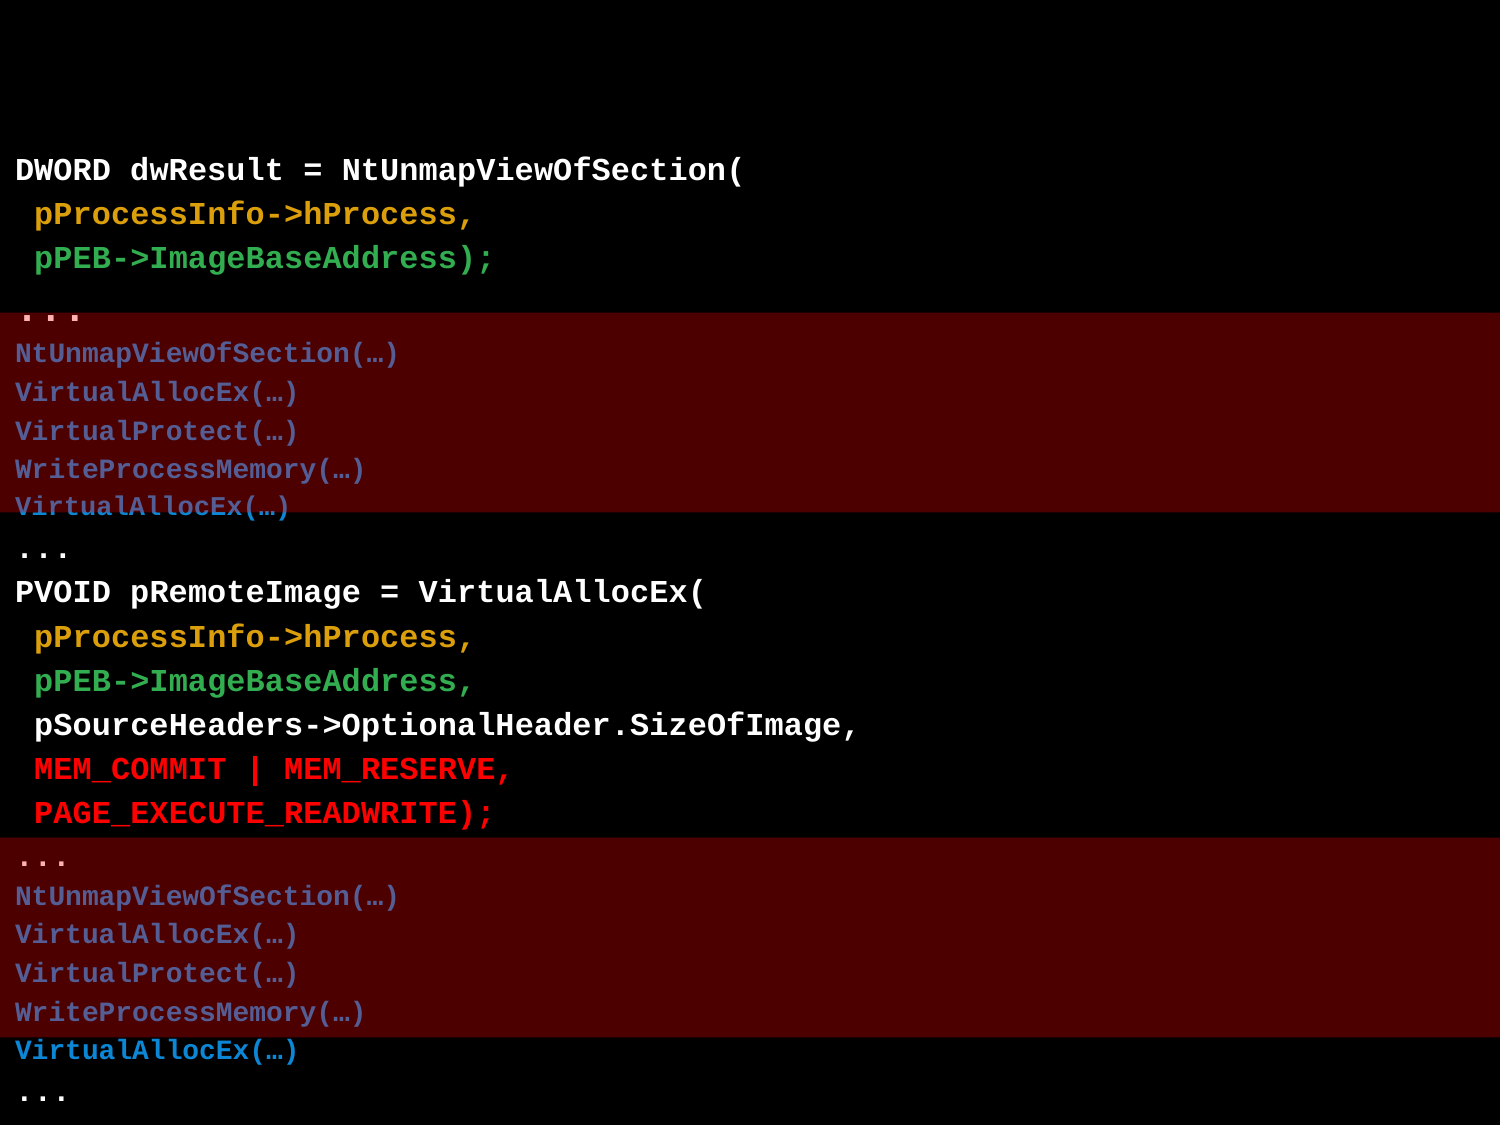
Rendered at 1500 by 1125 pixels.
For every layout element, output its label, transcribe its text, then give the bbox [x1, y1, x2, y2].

text_box [0, 310, 1500, 515]
text_box [0, 835, 1500, 1040]
text_box DWORD dwResult = NtUnmapViewOfSection( pProcessInfo->hProcess, pPEB->ImageBaseAddress); ... NtUnmapViewOfSection(…) VirtualAllocEx(…) VirtualProtect(…) WriteProcessMemory(…) VirtualAllocEx(…) ... PVOID pRemoteImage = VirtualAllocEx( pProcessInfo->hProcess, pPEB->ImageBaseAddress, pSourceHeaders->OptionalHeader.SizeOfImage, MEM_COMMIT | MEM_RESERVE, PAGE_EXECUTE_READWRITE); ... NtUnmapViewOfSection(…) VirtualAllocEx(…) VirtualProtect(…) WriteProcessMemory(…) VirtualAllocEx(…) ... [0, 135, 1425, 310]
text_box DWORD dwResult = NtUnmapViewOfSection( pProcessInfo->hProcess, pPEB->ImageBaseAddress); ... NtUnmapViewOfSection(…) VirtualAllocEx(…) VirtualProtect(…) WriteProcessMemory(…) VirtualAllocEx(…) ... PVOID pRemoteImage = VirtualAllocEx( pProcessInfo->hProcess, pPEB->ImageBaseAddress, pSourceHeaders->OptionalHeader.SizeOfImage, MEM_COMMIT | MEM_RESERVE, PAGE_EXECUTE_READWRITE); ... NtUnmapViewOfSection(…) VirtualAllocEx(…) VirtualProtect(…) WriteProcessMemory(…) VirtualAllocEx(…) ... [0, 1040, 1425, 1125]
text_box DWORD dwResult = NtUnmapViewOfSection( pProcessInfo->hProcess, pPEB->ImageBaseAddress); ... NtUnmapViewOfSection(…) VirtualAllocEx(…) VirtualProtect(…) WriteProcessMemory(…) VirtualAllocEx(…) ... PVOID pRemoteImage = VirtualAllocEx( pProcessInfo->hProcess, pPEB->ImageBaseAddress, pSourceHeaders->OptionalHeader.SizeOfImage, MEM_COMMIT | MEM_RESERVE, PAGE_EXECUTE_READWRITE); ... NtUnmapViewOfSection(…) VirtualAllocEx(…) VirtualProtect(…) WriteProcessMemory(…) VirtualAllocEx(…) ... [0, 515, 1425, 835]
